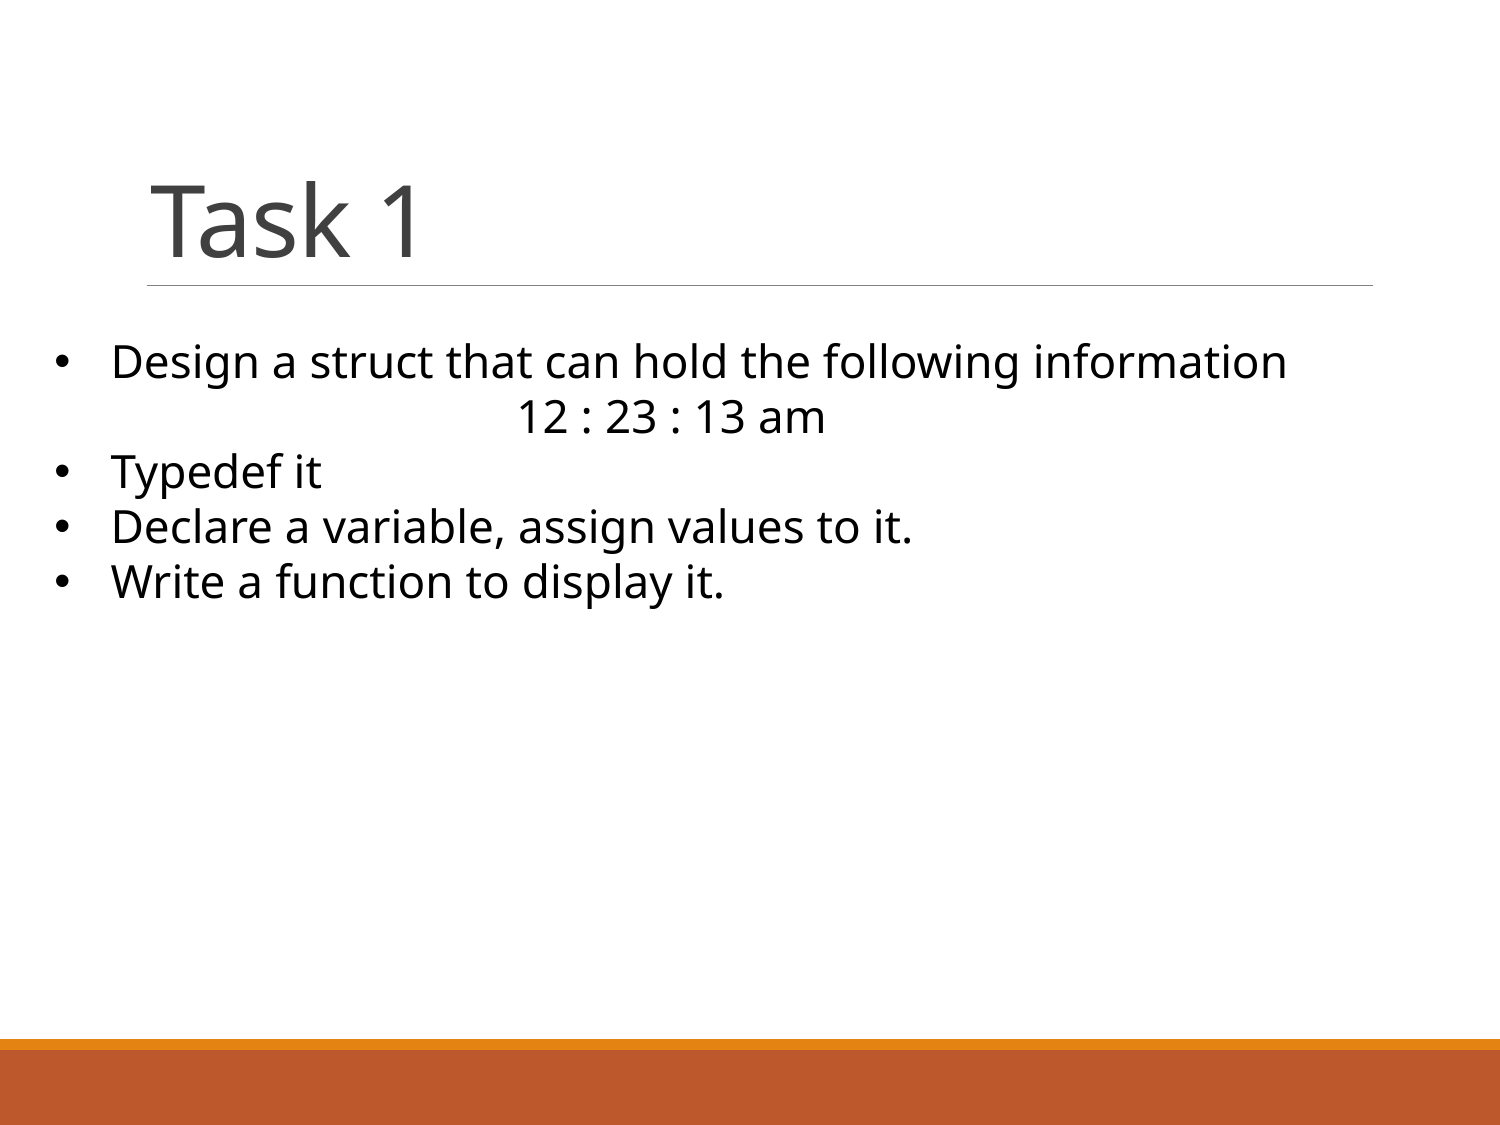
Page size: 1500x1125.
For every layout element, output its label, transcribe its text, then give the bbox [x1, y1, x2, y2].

title Task 1 [135, 47, 1373, 285]
text_box Design a struct that can hold the following information 12 : 23 : 13 am Typedef it Declare a variable, assign values to it. Write a function to display it. [39, 325, 1304, 616]
